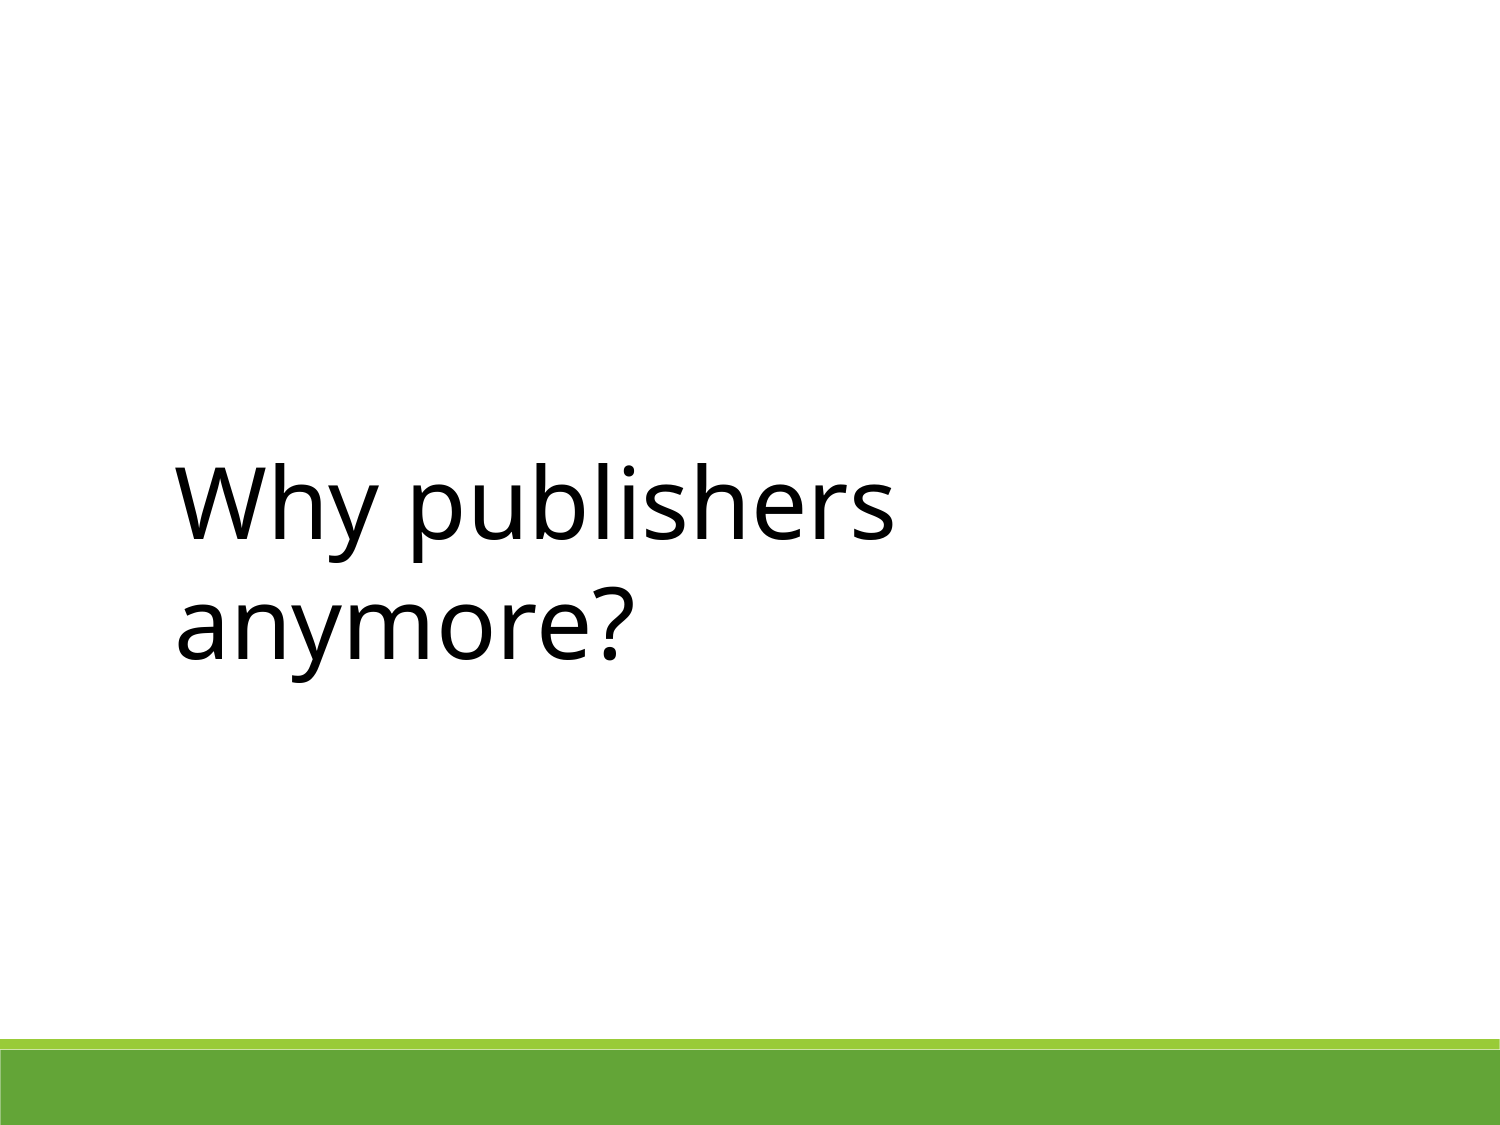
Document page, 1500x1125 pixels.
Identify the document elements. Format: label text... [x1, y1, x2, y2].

text_box Why publishers anymore? [159, 432, 1388, 688]
